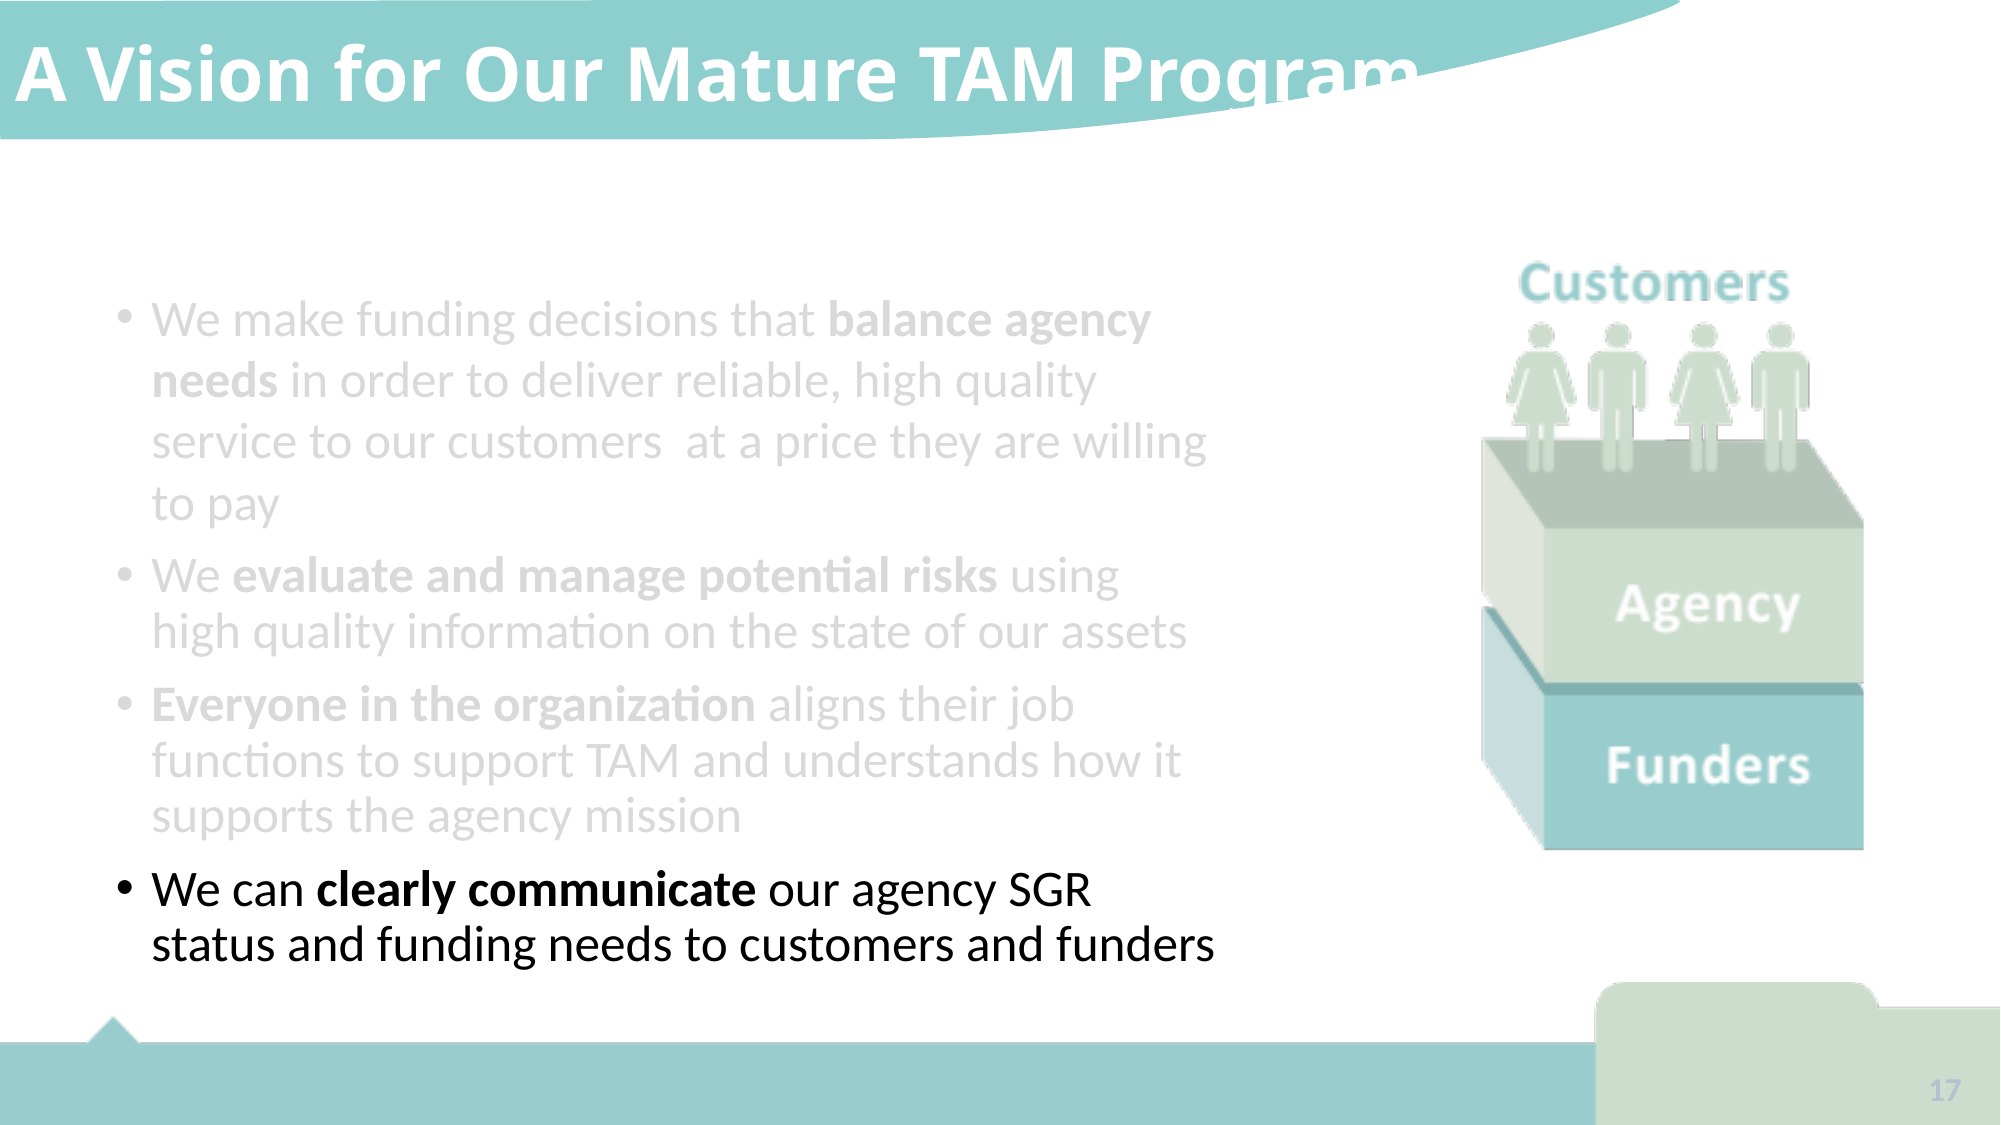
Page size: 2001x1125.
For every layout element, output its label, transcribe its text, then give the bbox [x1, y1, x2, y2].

list We make funding decisions that balance agency needs in order to deliver reliable, high quality service to our customers at a price they are willing to pay We evaluate and manage potential risks using high quality information on the state of our assets Everyone in the organization aligns their job functions to support TAM and understands how it supports the agency mission We can clearly communicate our agency SGR status and funding needs to customers and funders [100, 277, 1235, 1057]
picture [1468, 252, 1864, 855]
slide_number 17 [1897, 1051, 1993, 1125]
text_box A Vision for Our Mature TAM Program [0, 0, 1746, 186]
